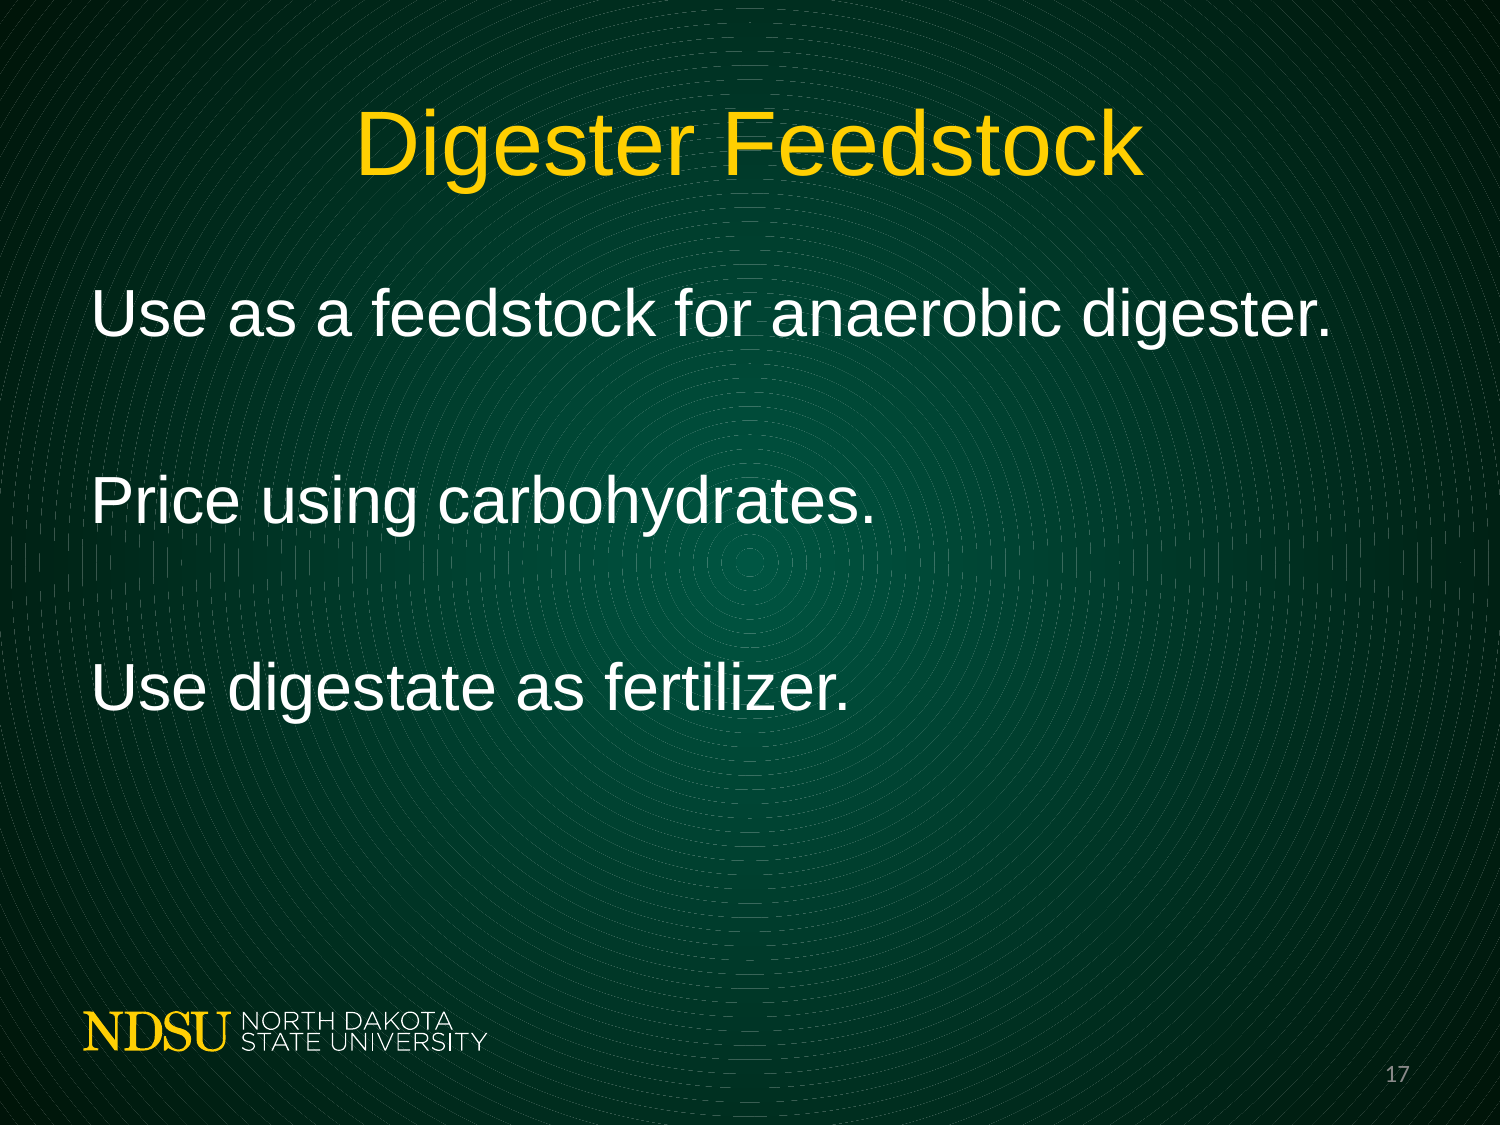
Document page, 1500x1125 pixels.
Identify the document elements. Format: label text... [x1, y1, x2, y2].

list Use as a feedstock for anaerobic digester. Price using carbohydrates. Use digestate as fertilizer. [75, 262, 1425, 1005]
title Digester Feedstock [75, 45, 1425, 233]
slide_number 17 [1074, 1042, 1425, 1103]
